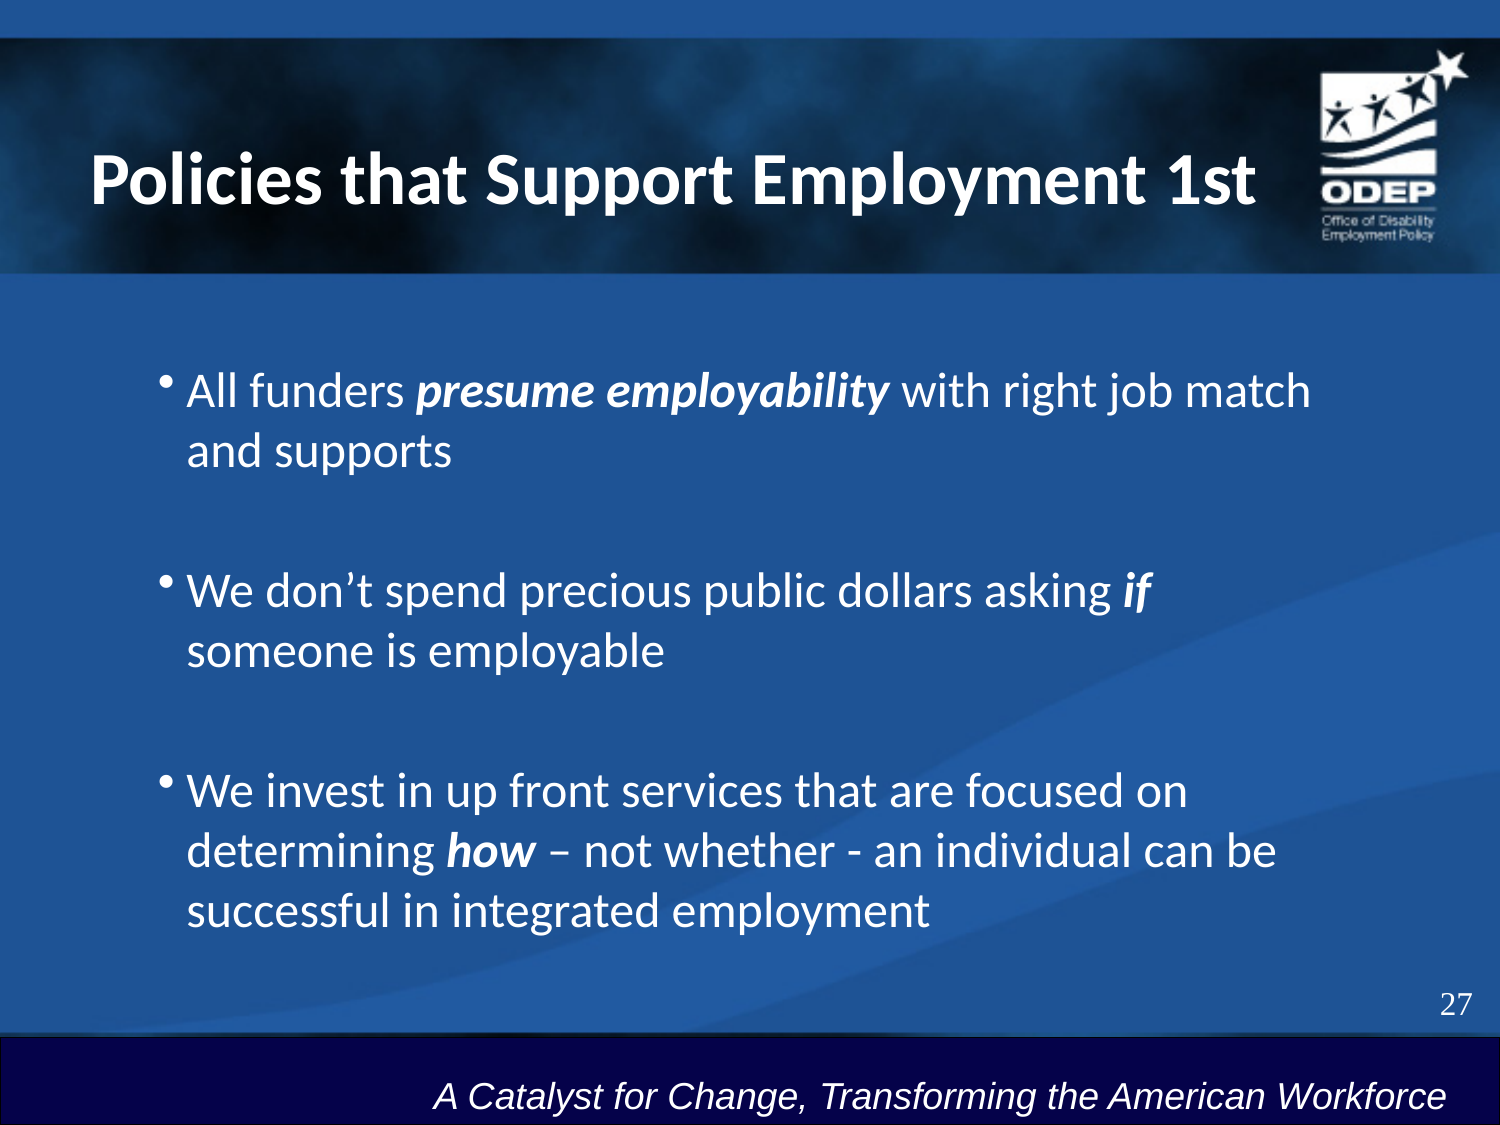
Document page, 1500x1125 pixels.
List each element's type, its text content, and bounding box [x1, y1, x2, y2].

list All funders presume employability with right job match and supports We don’t spend precious public dollars asking if someone is employable We invest in up front services that are focused on determining how – not whether - an individual can be successful in integrated employment [142, 350, 1359, 1005]
title Policies that Support Employment 1st [75, 62, 1350, 288]
picture [0, 0, 1500, 1037]
